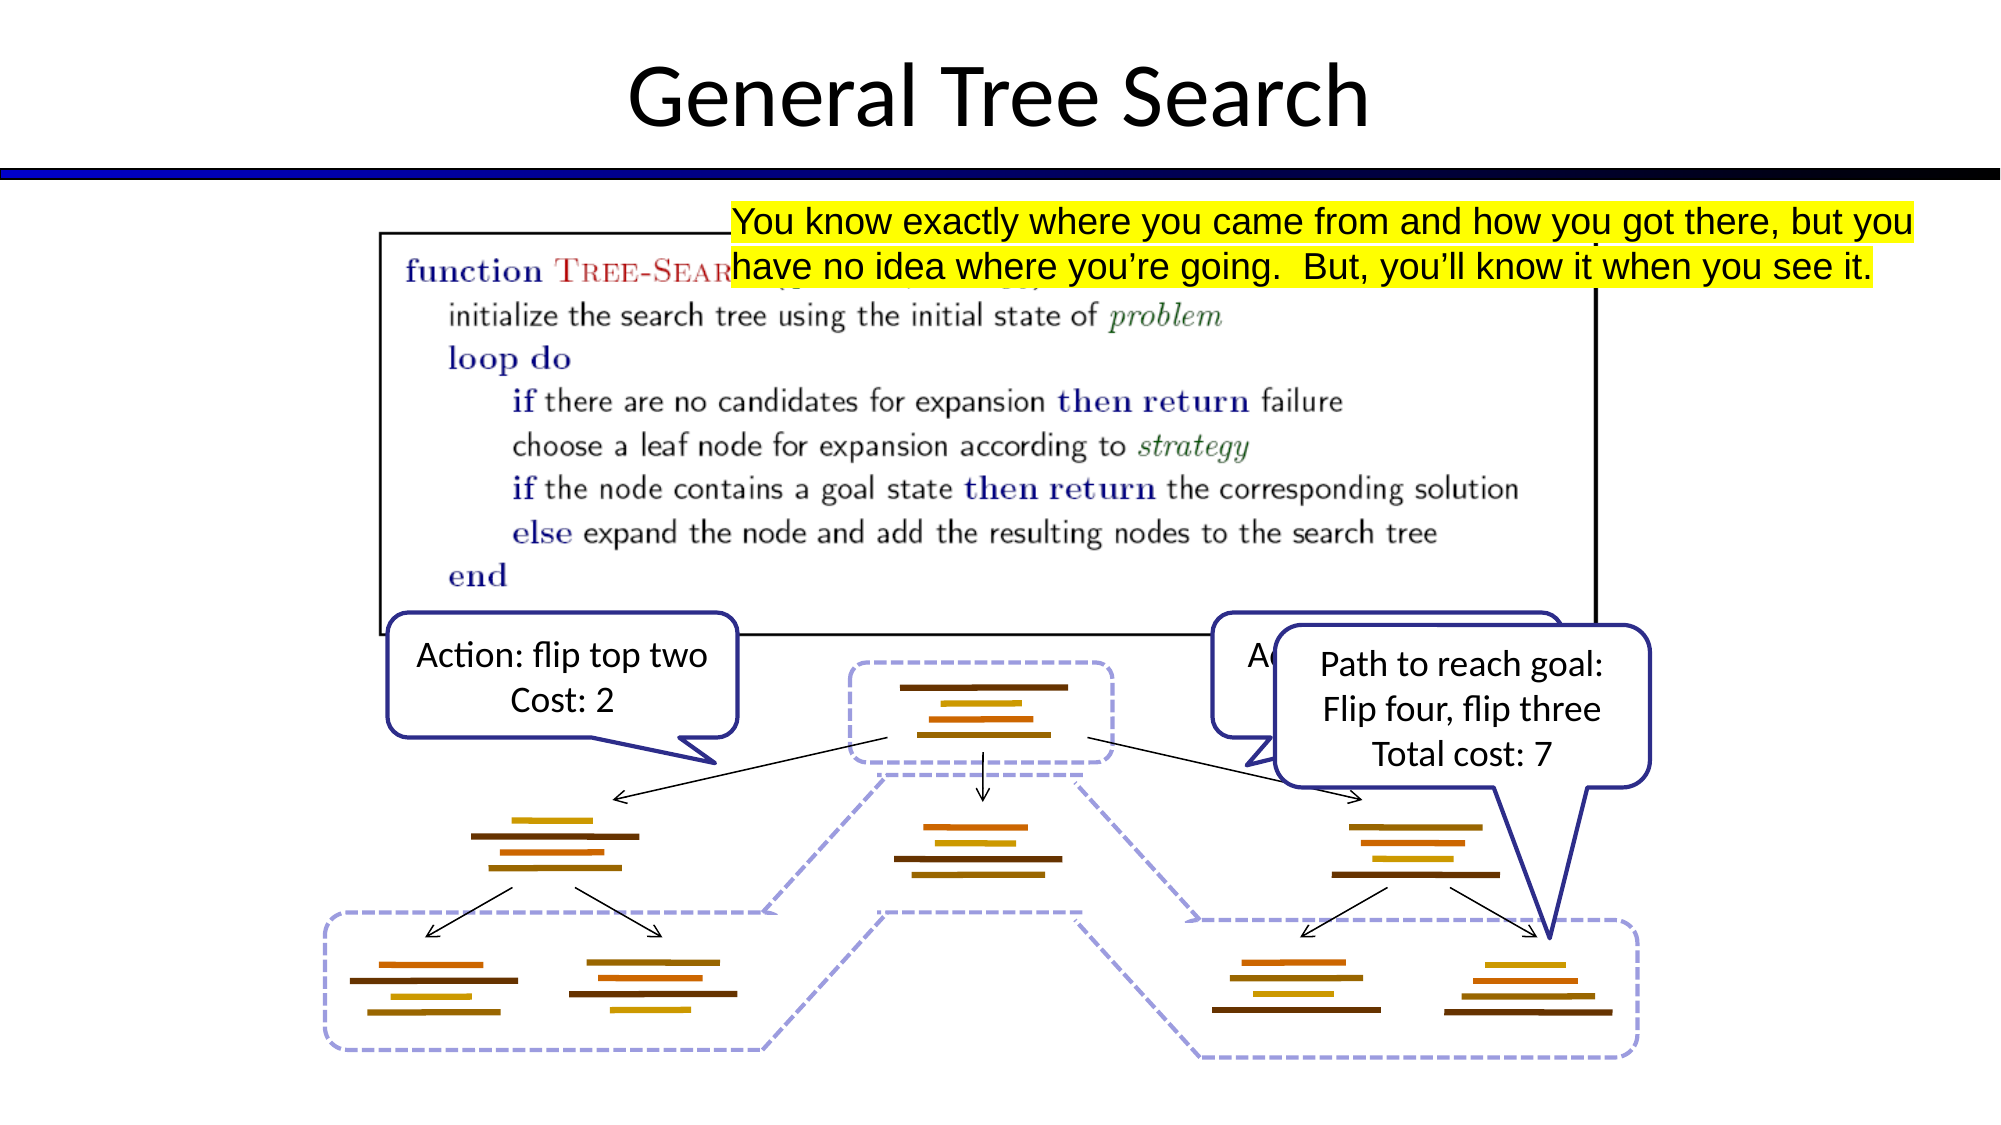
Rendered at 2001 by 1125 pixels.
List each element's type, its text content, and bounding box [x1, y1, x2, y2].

picture [374, 227, 1599, 638]
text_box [1212, 887, 1613, 1013]
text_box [470, 820, 1501, 876]
text_box You know exactly where you came from and how you got there, but you have no idea where you’re going. But, you’ll know it when you see it. [716, 189, 1942, 340]
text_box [912, 744, 1638, 1088]
text_box Path to reach goal: Flip four, flip three Total cost: 7 [1565, 622, 1653, 784]
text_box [349, 887, 738, 1013]
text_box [612, 737, 1363, 803]
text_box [387, 612, 1563, 738]
title General Tree Search [0, 0, 2000, 184]
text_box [324, 737, 907, 1081]
